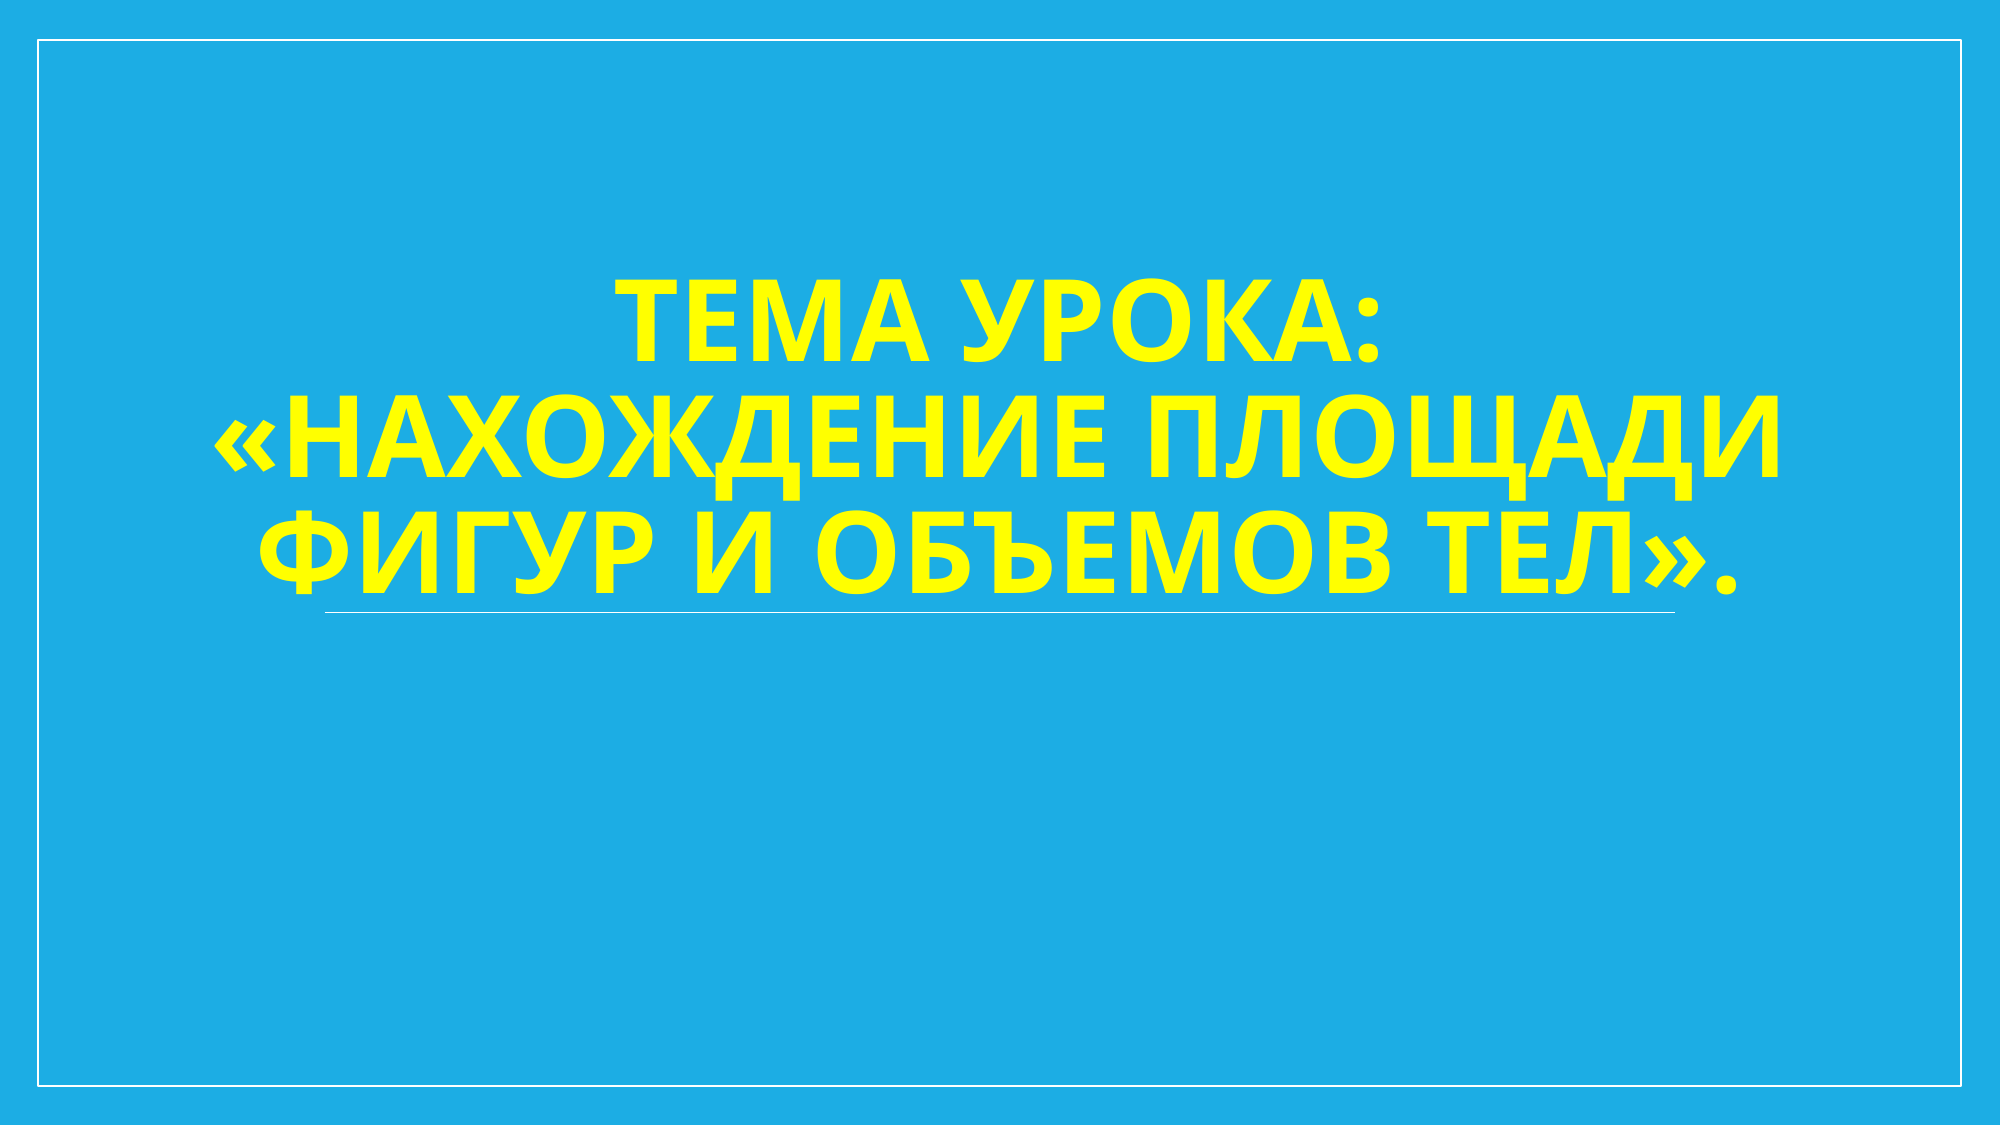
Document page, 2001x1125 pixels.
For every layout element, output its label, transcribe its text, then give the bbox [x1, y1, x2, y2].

title Тема урока: «НАХОЖДЕНИЕ Площади ФИГУР и объемОВ ТЕЛ». [182, 144, 1818, 625]
